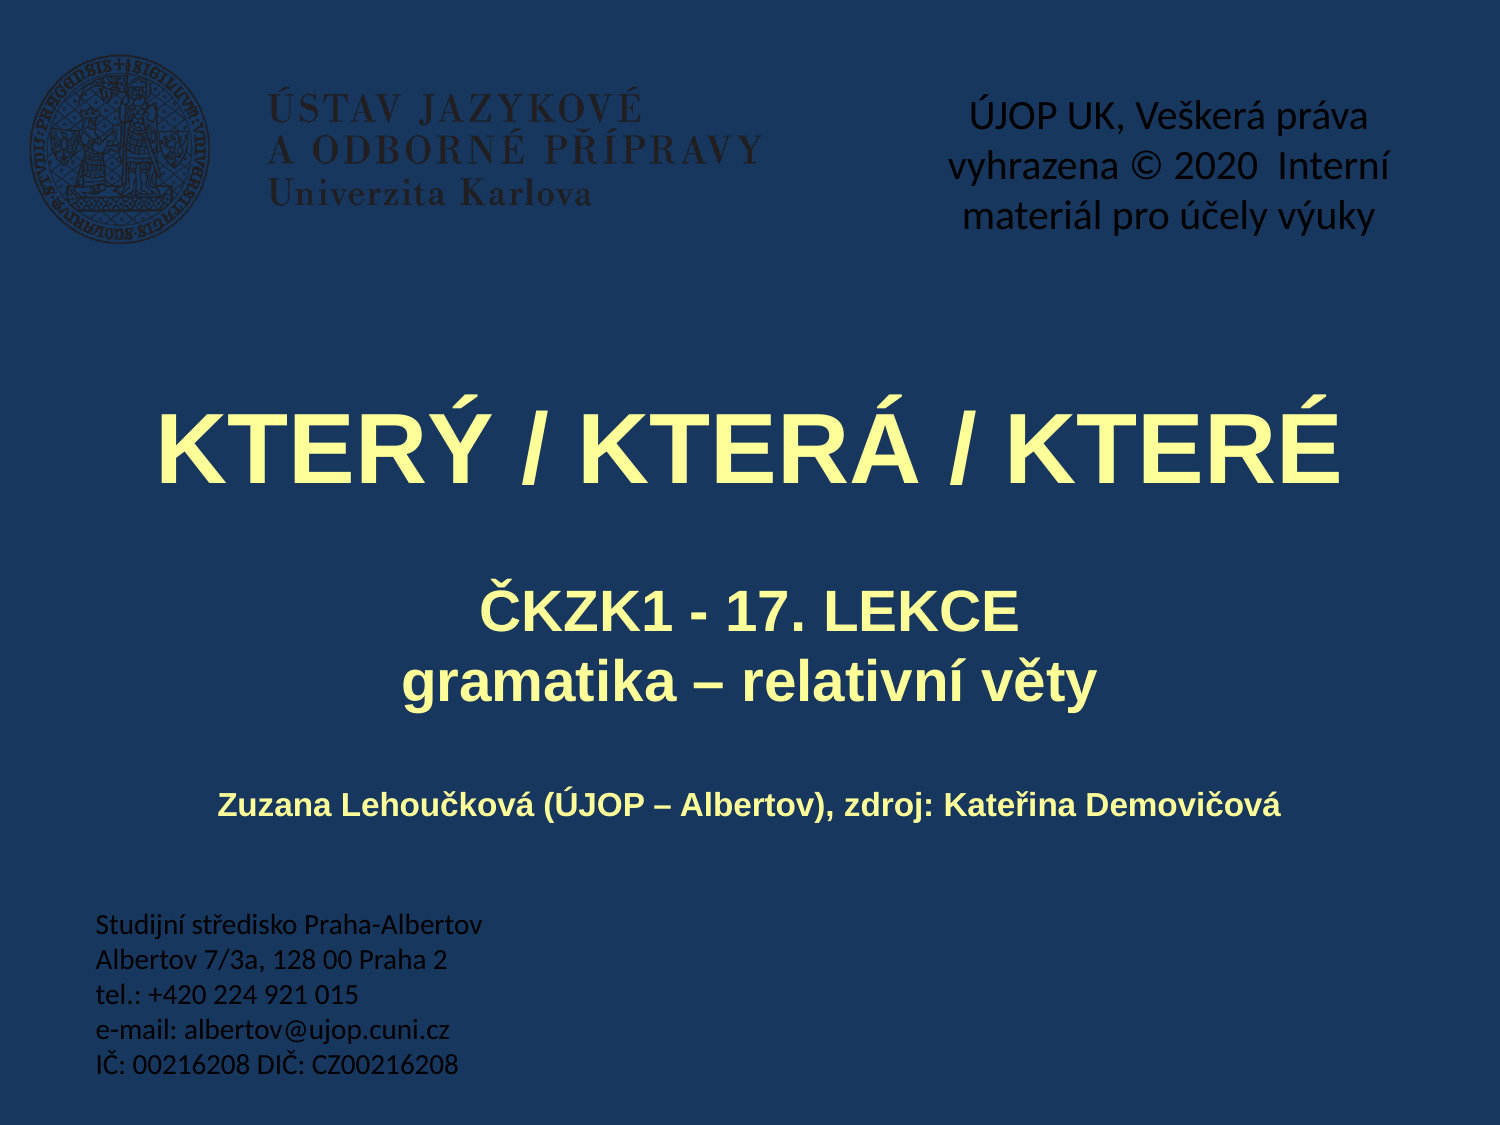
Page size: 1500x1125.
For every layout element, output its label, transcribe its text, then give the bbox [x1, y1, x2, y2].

text_box ÚJOP UK, Veškerá práva vyhrazena © 2020 Interní materiál pro účely výuky [913, 81, 1424, 244]
title KTERÝ / KTERÁ / KTERÉ ČKZK1 - 17. LEKCE gramatika – relativní věty Zuzana Lehoučková (ÚJOP – Albertov), zdroj: Kateřina Demovičová [112, 375, 1388, 831]
text_box Studijní středisko Praha-Albertov Albertov 7/3a, 128 00 Praha 2 tel.: +420 224 921 015 e-mail: albertov@ujop.cuni.cz IČ: 00216208 DIČ: CZ00216208 [80, 897, 514, 1088]
picture [29, 53, 763, 244]
